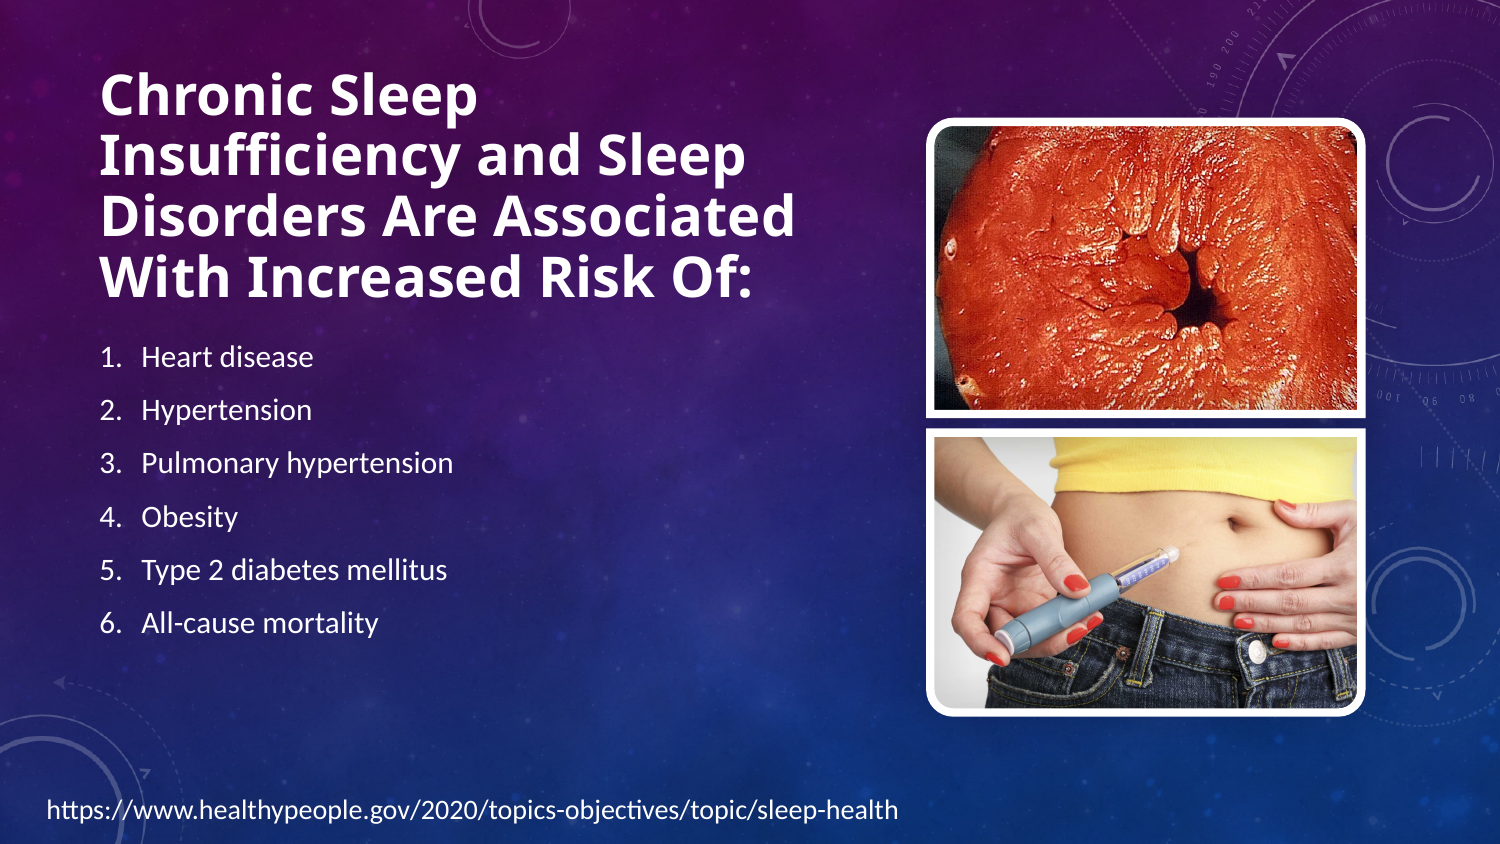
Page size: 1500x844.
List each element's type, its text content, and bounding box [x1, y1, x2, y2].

text_box [928, 431, 1363, 440]
picture [0, 0, 1500, 844]
list Heart disease Hypertension Pulmonary hypertension Obesity Type 2 diabetes mellitus All-cause mortality [84, 263, 858, 713]
title Chronic Sleep Insufficiency and Sleep Disorders Are Associated With Increased Risk Of: [84, 121, 858, 255]
text_box https://www.healthypeople.gov/2020/topics-objectives/topic/sleep-health [31, 784, 915, 833]
